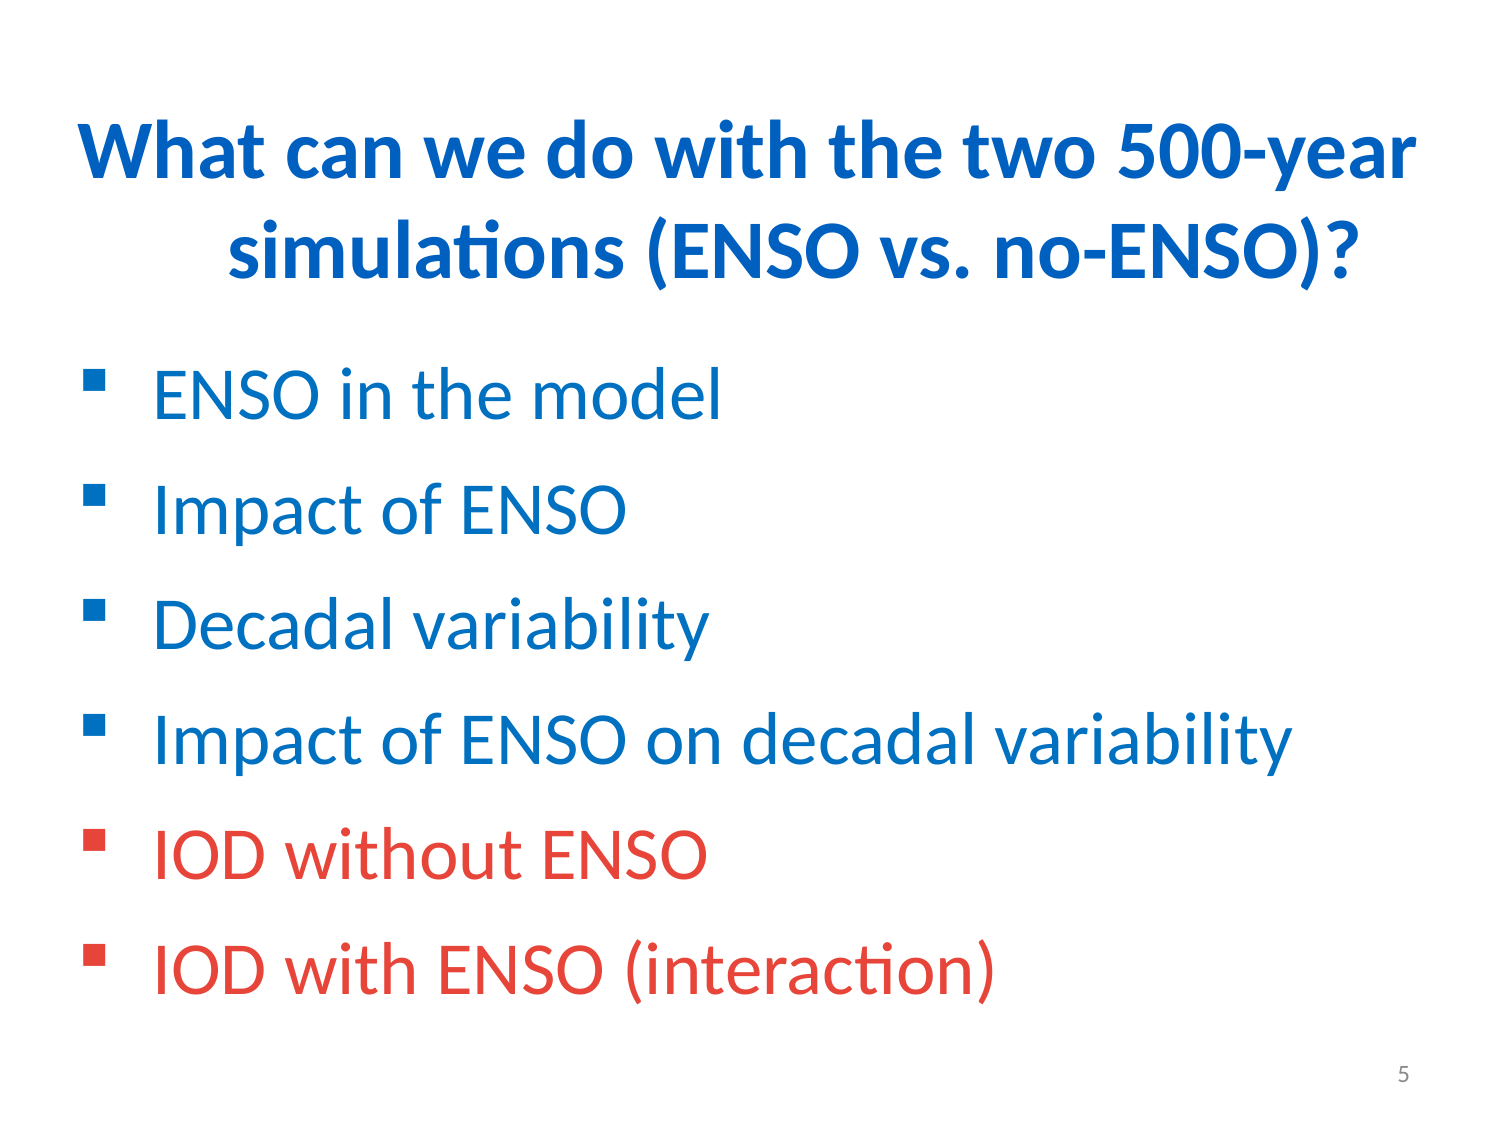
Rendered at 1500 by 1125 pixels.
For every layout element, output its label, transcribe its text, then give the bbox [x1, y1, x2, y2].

slide_number 5 [1074, 1042, 1425, 1103]
text_box What can we do with the two 500-year simulations (ENSO vs. no-ENSO)? ENSO in the model Impact of ENSO Decadal variability Impact of ENSO on decadal variability IOD without ENSO IOD with ENSO (interaction) [62, 87, 1438, 1018]
